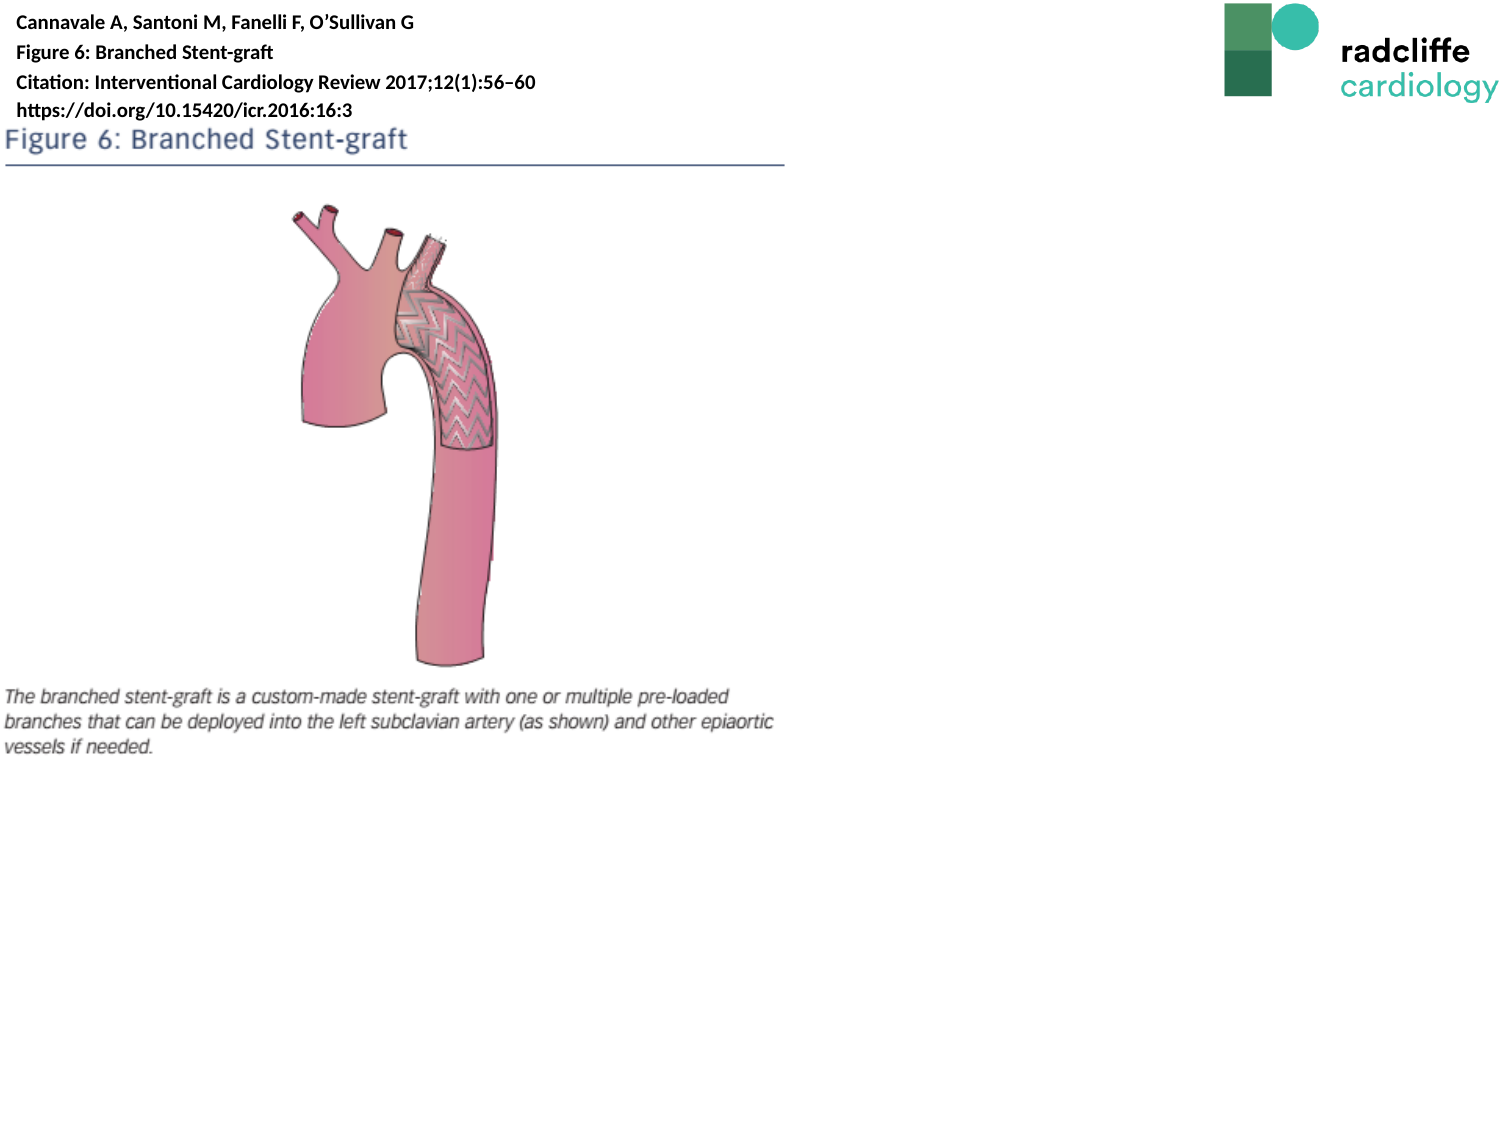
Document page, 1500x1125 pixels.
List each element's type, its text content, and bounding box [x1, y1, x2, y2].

text_box Figure 6: Branched Stent-graft [1, 31, 1224, 60]
text_box https://doi.org/10.15420/icr.2016:16:3 [1, 89, 1500, 129]
text_box Citation: Interventional Cardiology Review 2017;12(1):56–60 [1, 60, 1224, 89]
text_box Cannavale A, Santoni M, Fanelli F, O’Sullivan G [1, 1, 939, 31]
picture [1224, 1, 1499, 104]
picture [1, 124, 788, 760]
